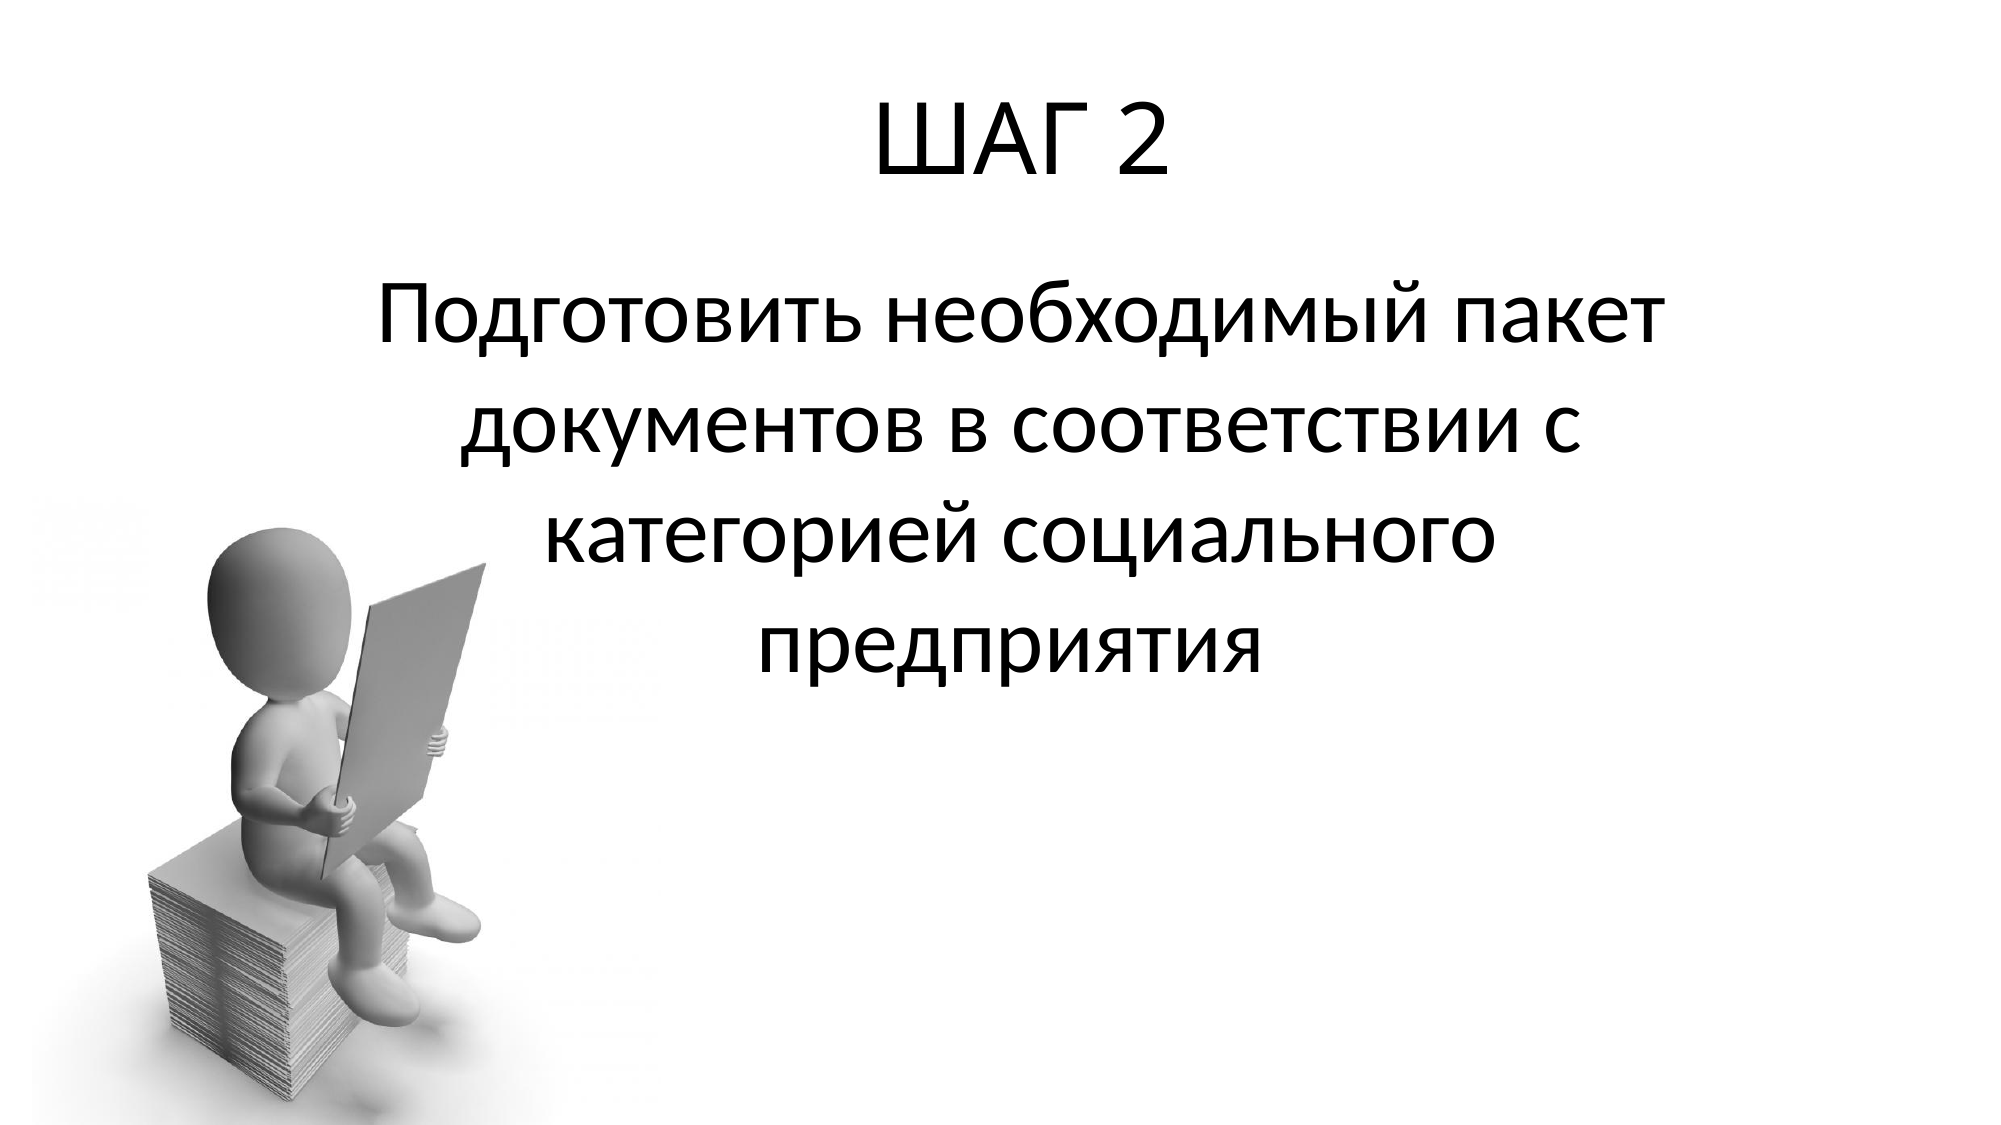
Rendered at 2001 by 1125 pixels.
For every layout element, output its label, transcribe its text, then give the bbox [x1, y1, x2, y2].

text_box ШАГ 2 [693, 66, 1350, 202]
text_box Подготовить необходимый пакет документов в соответствии с категорией социального предприятия [331, 243, 1712, 699]
picture [32, 496, 661, 1125]
